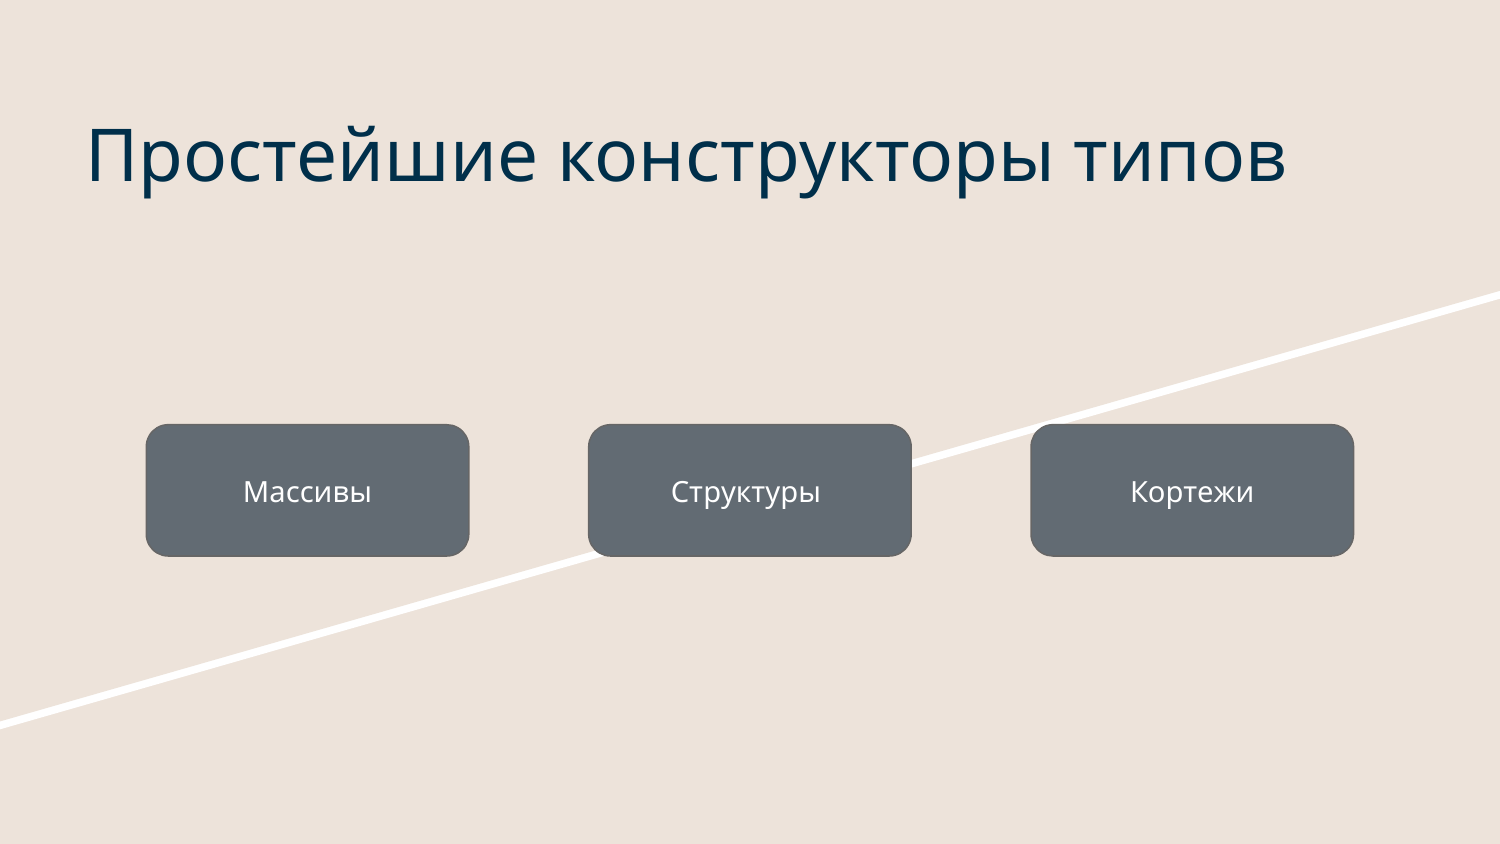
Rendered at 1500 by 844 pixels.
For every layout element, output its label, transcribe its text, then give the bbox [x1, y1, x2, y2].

title Простейшие конструкторы типов [51, 88, 1449, 299]
text_box Массивы [146, 424, 469, 557]
text_box Кортежи [1031, 424, 1354, 557]
text_box Структуры [588, 424, 912, 557]
